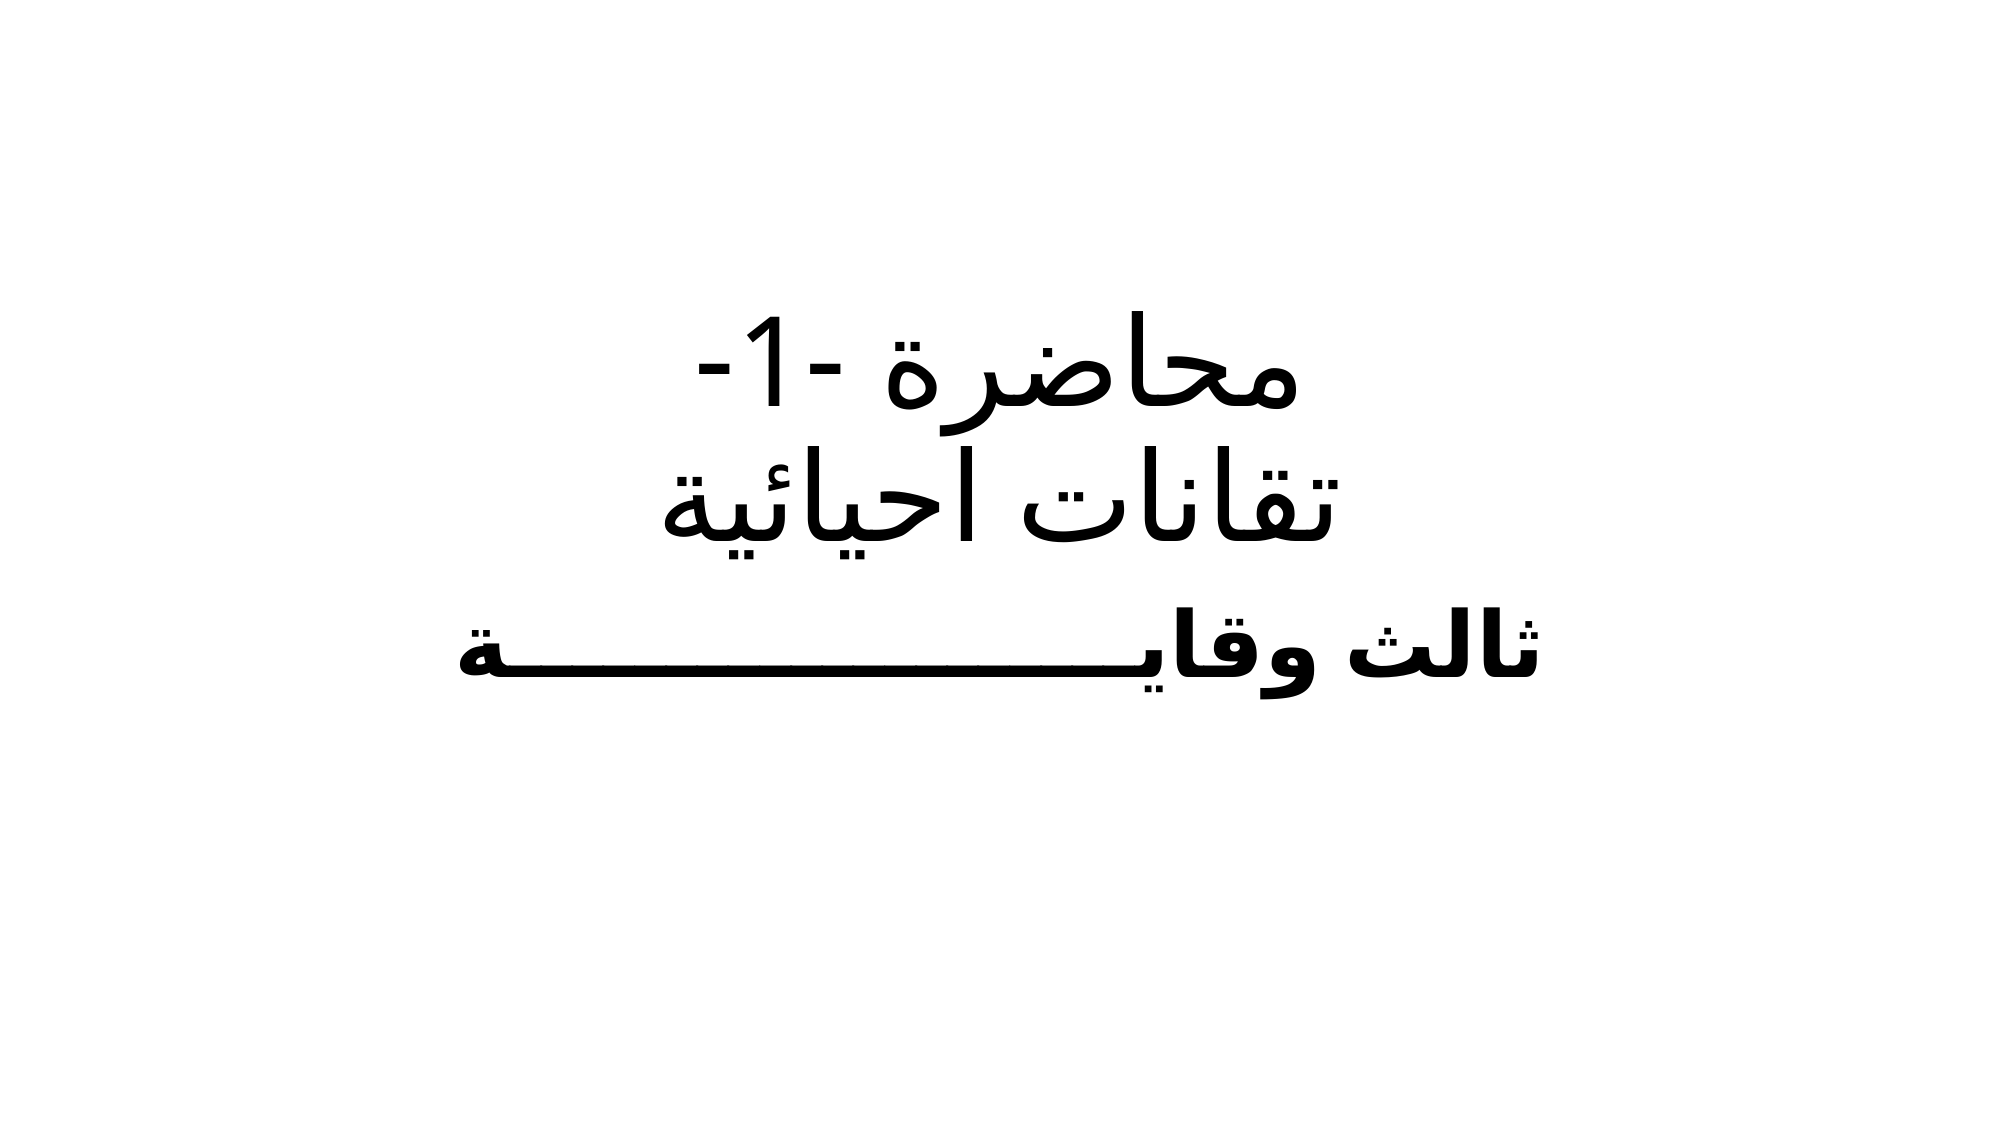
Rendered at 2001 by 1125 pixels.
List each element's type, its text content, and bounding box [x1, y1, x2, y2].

title محاضرة -1- تقانات احيائية [249, 184, 1750, 576]
subtitle ثالث وقايــــــــــــــــــــة [249, 590, 1750, 863]
